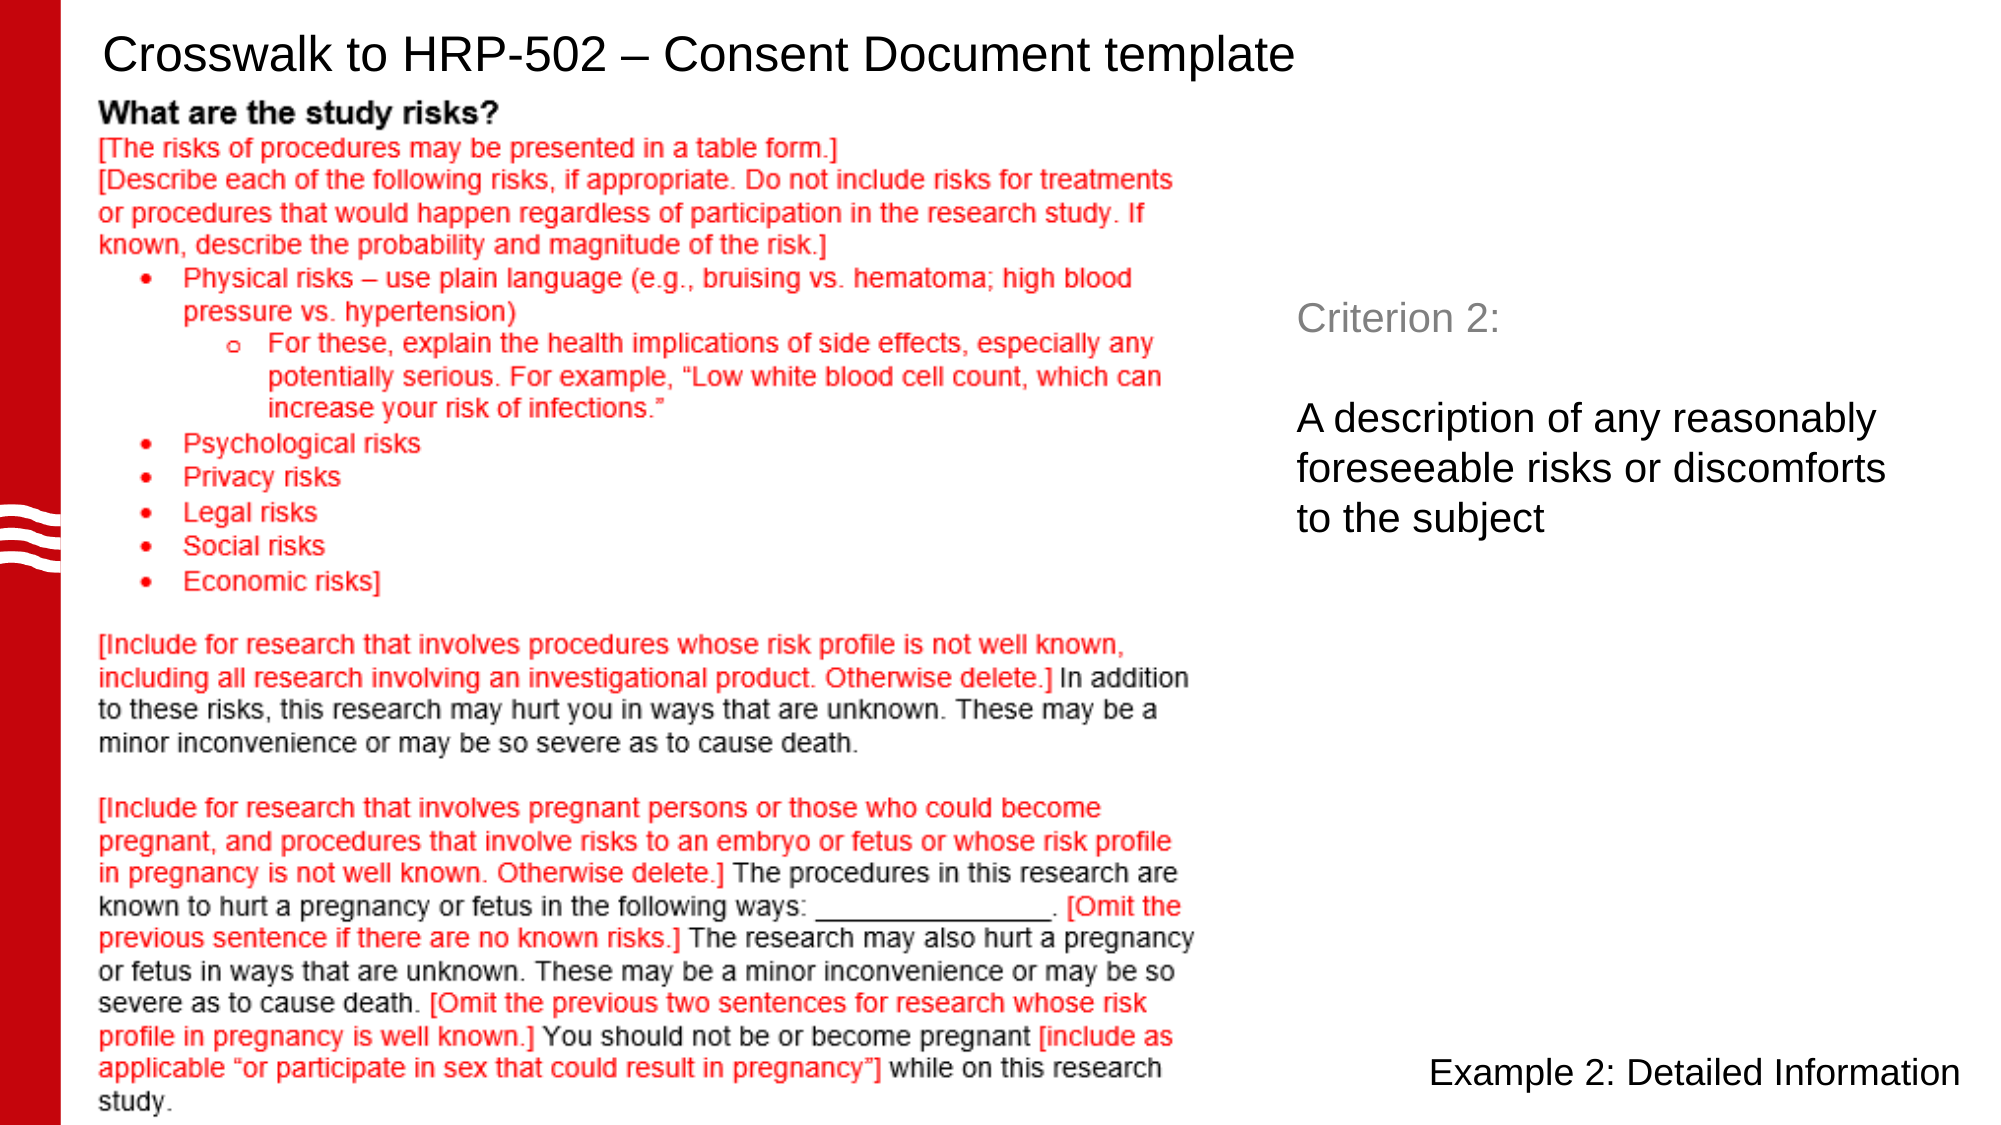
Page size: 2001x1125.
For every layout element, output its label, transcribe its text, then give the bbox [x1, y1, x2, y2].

picture [0, 0, 2000, 1125]
text_box Crosswalk to HRP-502 – Consent Document template [87, 13, 1663, 89]
text_box Criterion 2: A description of any reasonably foreseeable risks or discomforts to the subject [1281, 283, 1932, 549]
text_box Example 2: Detailed Information [1413, 1040, 1980, 1101]
